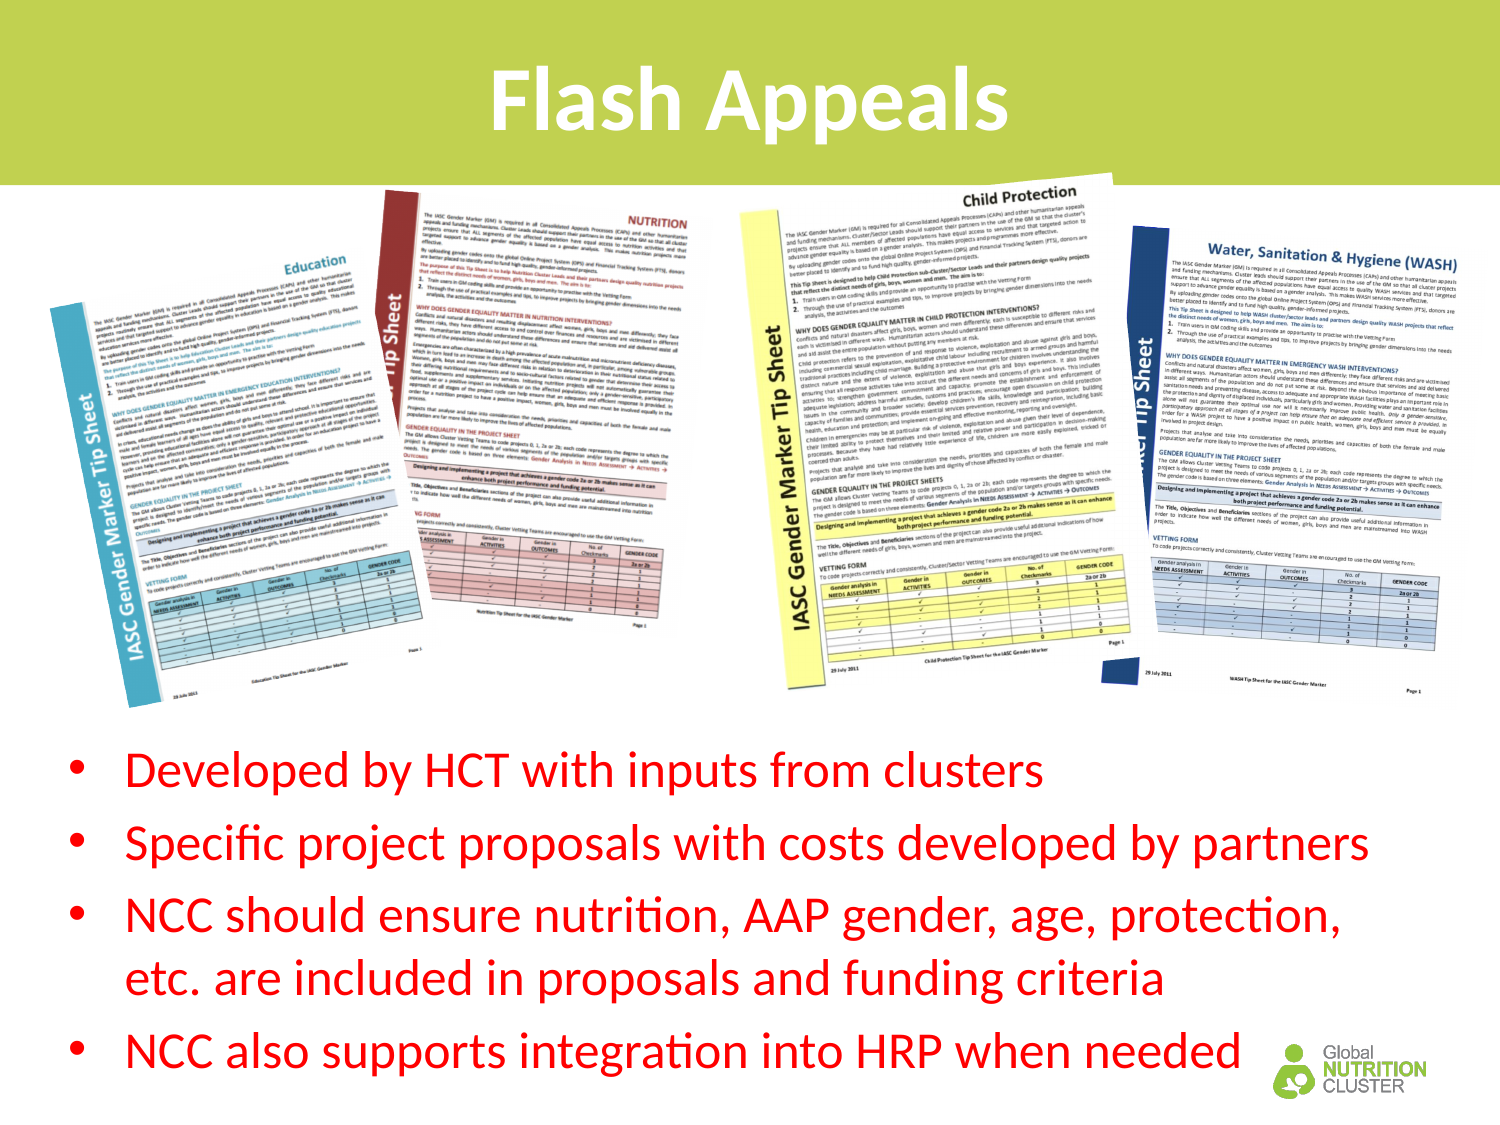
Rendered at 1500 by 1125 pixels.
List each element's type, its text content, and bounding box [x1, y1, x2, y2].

picture [50, 190, 712, 707]
picture [739, 188, 1488, 709]
picture [1273, 1044, 1426, 1099]
list Developed by HCT with inputs from clusters Specific project proposals with costs developed by partners NCC should ensure nutrition, AAP gender, age, protection, etc. are included in proposals and funding criteria NCC also supports integration into HRP when needed [53, 727, 1404, 1094]
text_box Flash Appeals [0, 0, 1500, 188]
